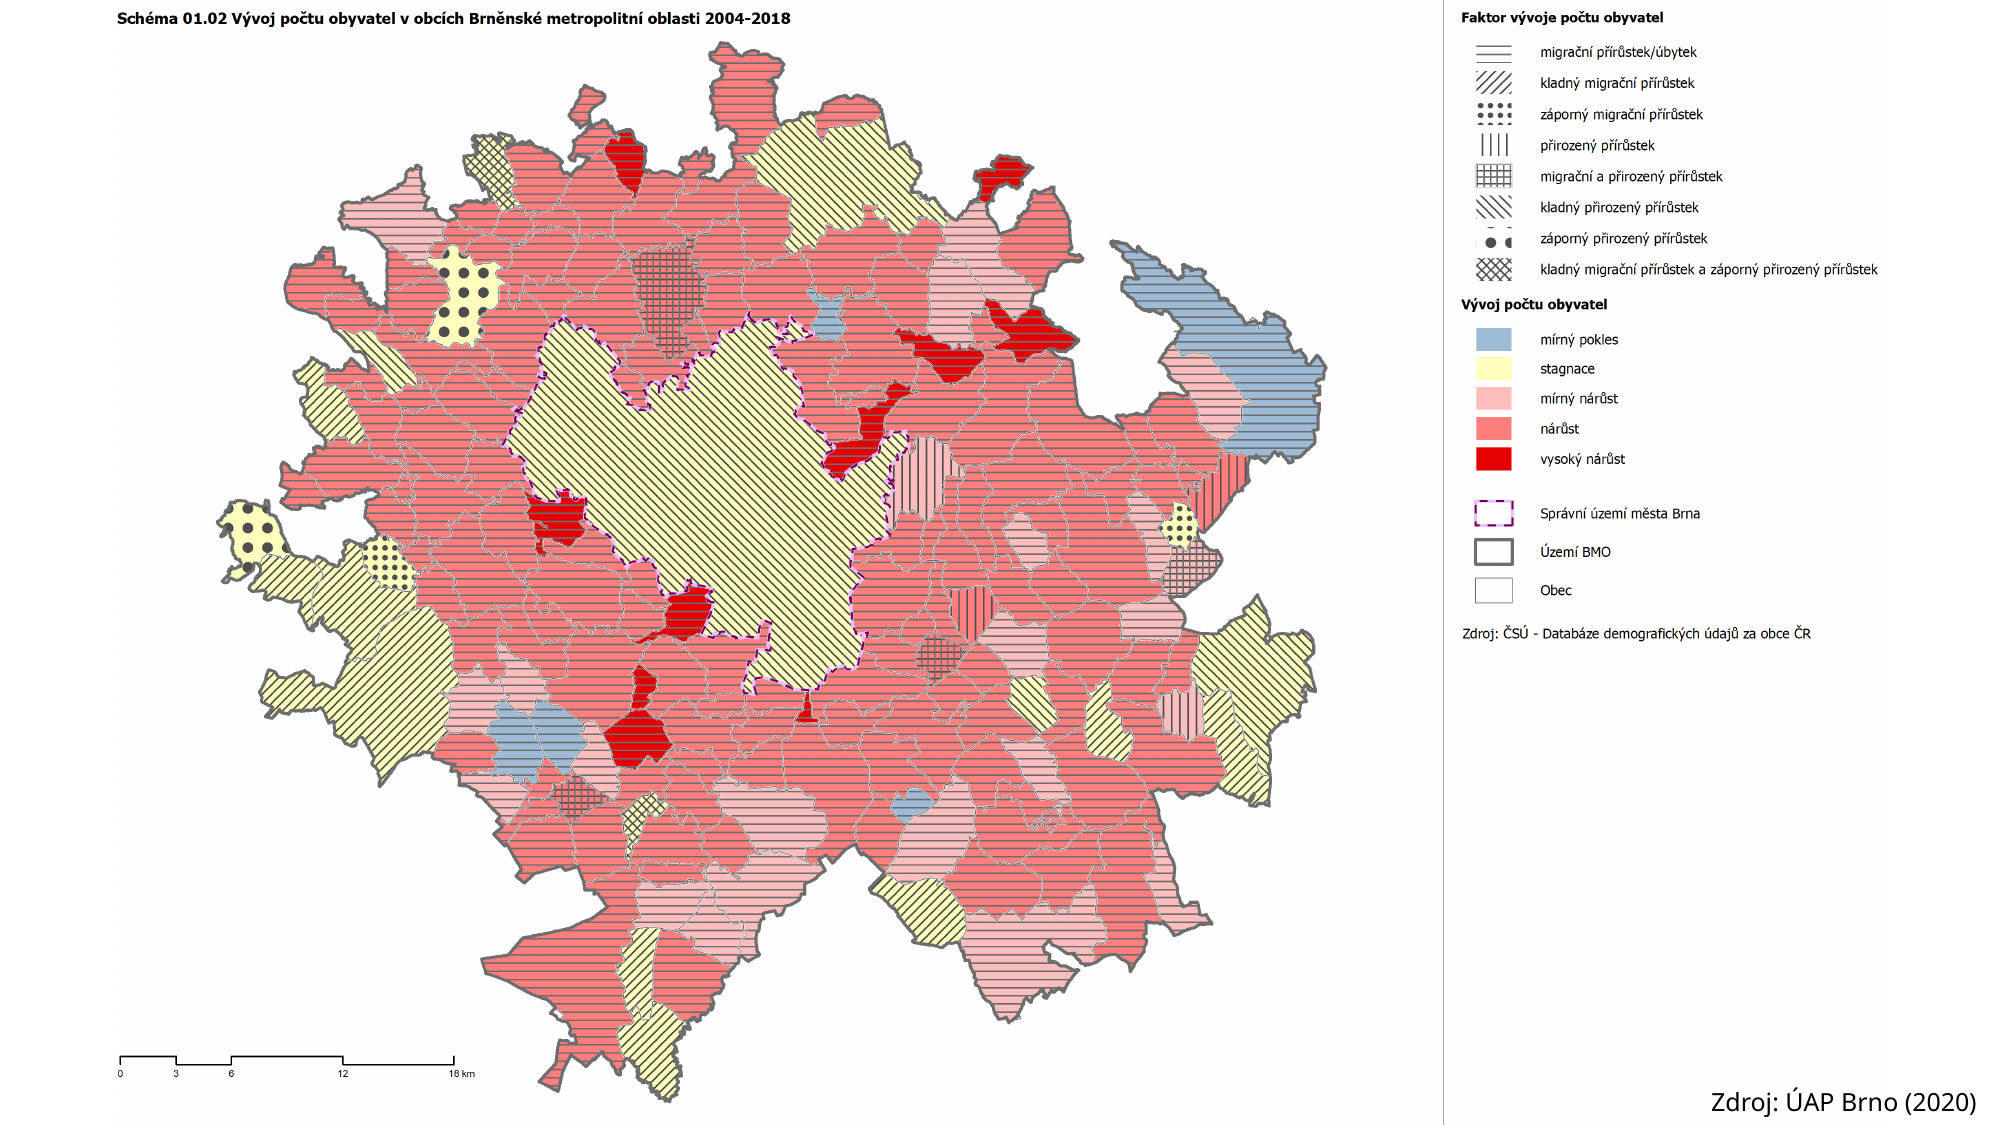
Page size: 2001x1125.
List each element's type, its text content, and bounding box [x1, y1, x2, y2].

picture [117, 0, 1883, 1125]
text_box Zdroj: ÚAP Brno (2020) [1883, 1079, 2000, 1125]
